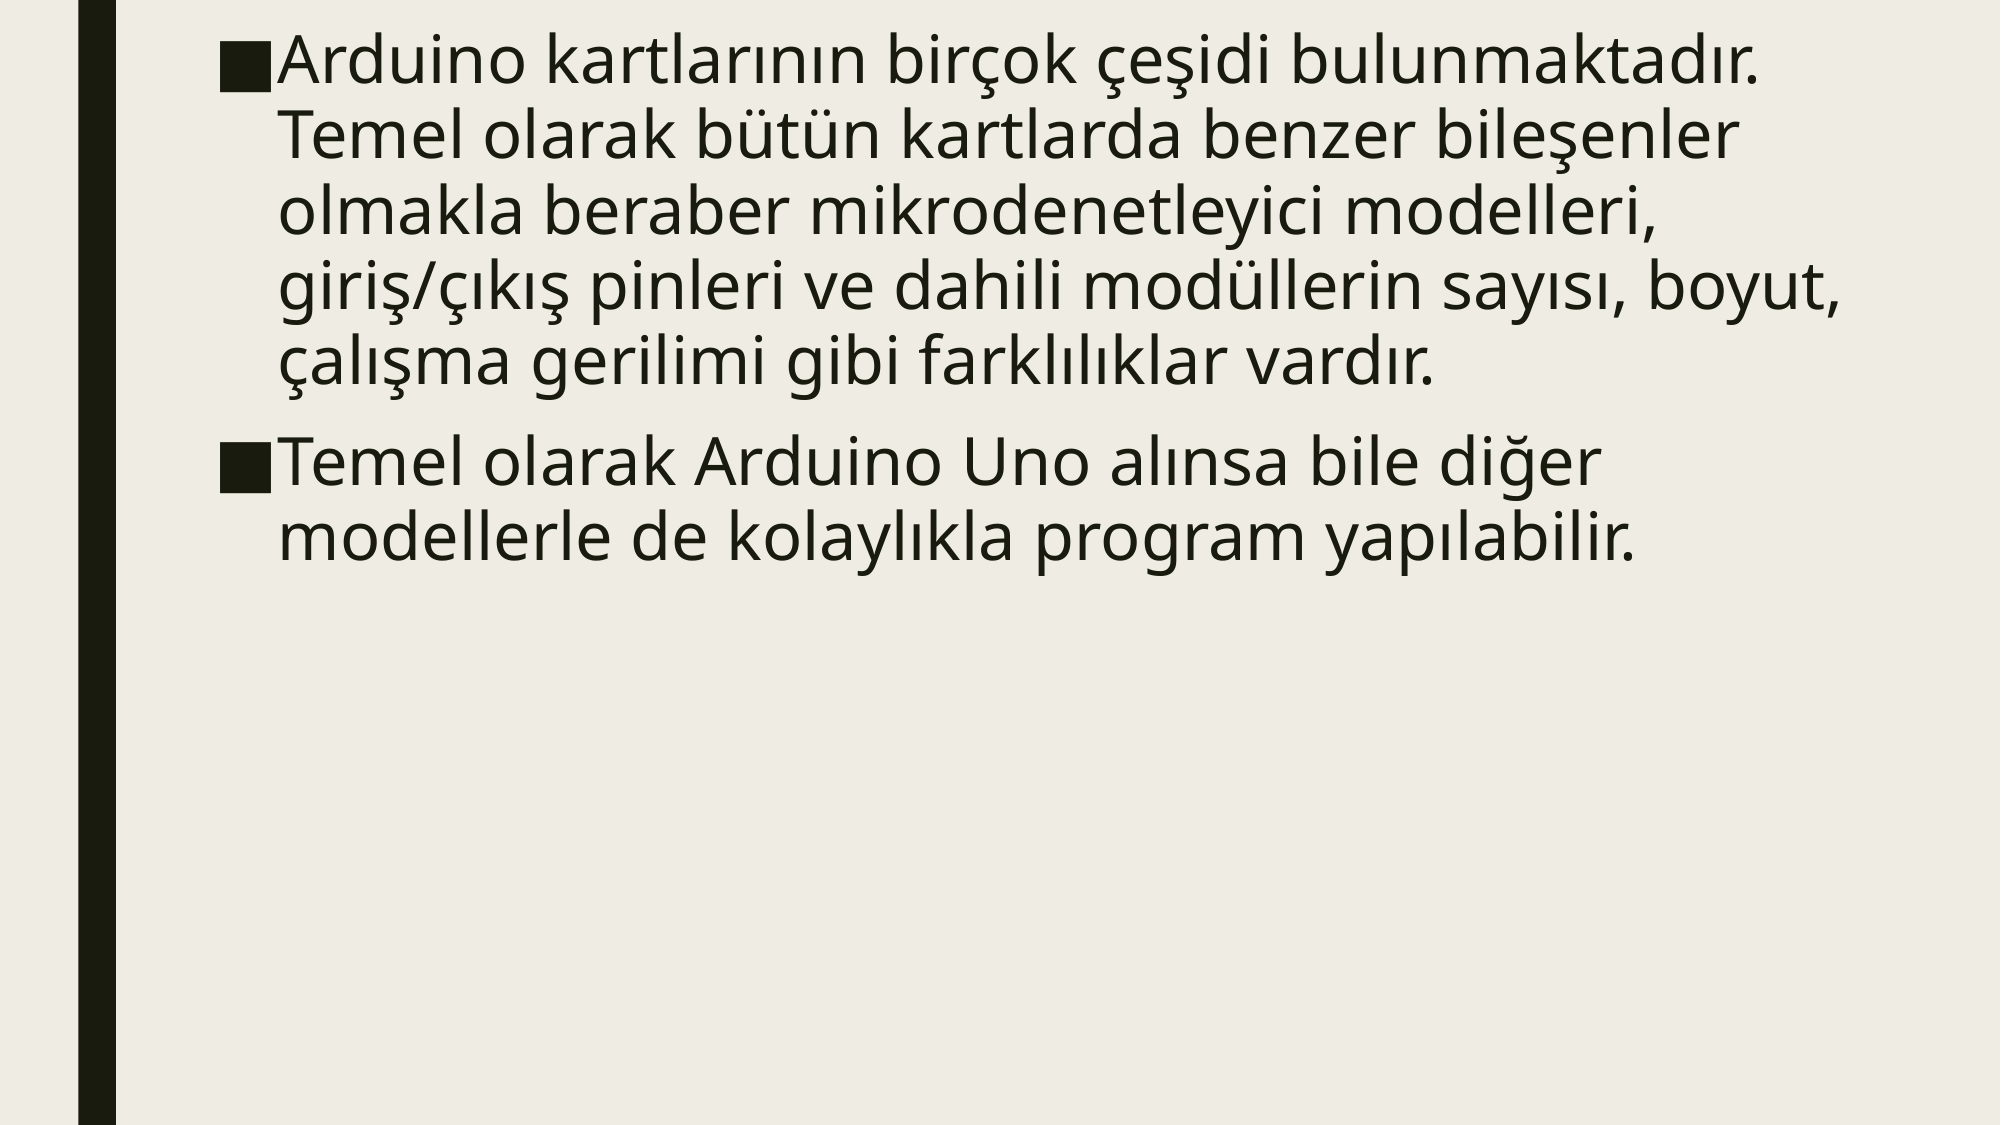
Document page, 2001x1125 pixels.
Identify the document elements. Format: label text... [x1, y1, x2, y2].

text_box Arduino kartlarının birçok çeşidi bulunmaktadır. Temel olarak bütün kartlarda benzer bileşenler olmakla beraber mikrodenetleyici modelleri, giriş/çıkış pinleri ve dahili modüllerin sayısı, boyut, çalışma gerilimi gibi farklılıklar vardır. Temel olarak Arduino Uno alınsa bile diğer modellerle de kolaylıkla program yapılabilir. [200, 16, 1965, 1112]
